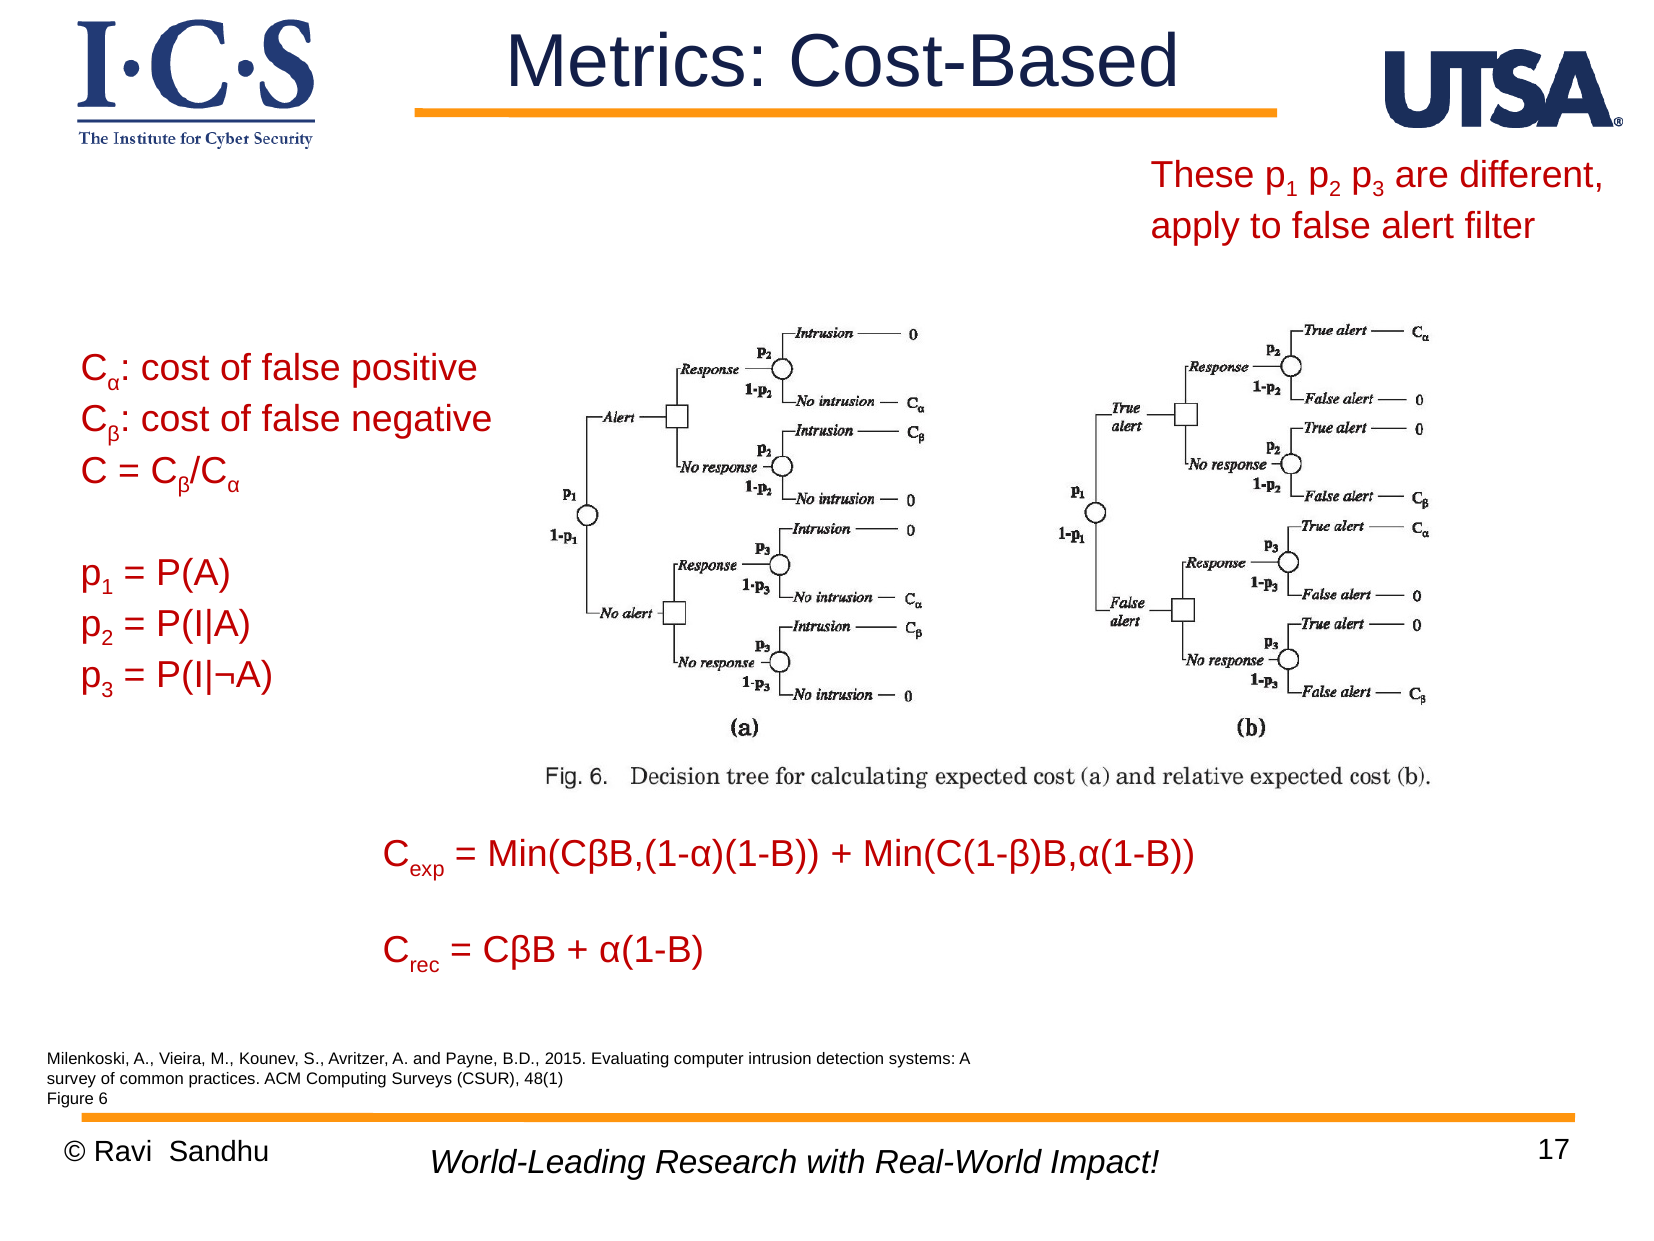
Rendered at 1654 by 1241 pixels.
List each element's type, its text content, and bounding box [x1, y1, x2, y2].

picture [531, 299, 1473, 806]
text_box Milenkoski, A., Vieira, M., Kounev, S., Avritzer, A. and Payne, B.D., 2015. Evaluating computer intrusion detection systems: A survey of common practices. ACM Computing Surveys (CSUR), 48(1) Figure 6 [32, 1040, 988, 1116]
text_box These p1 p2 p3 are different, apply to false alert filter [1135, 142, 1638, 253]
text_box Metrics: Cost-Based [360, 0, 1326, 113]
text_box Cα: cost of false positive Cβ: cost of false negative C = Cβ/Cα p1 = P(A) p2 = P(I|A) p3 = P(I|¬A) [65, 335, 508, 754]
text_box Cexp = Min(CβB,(1-α)(1-B)) + Min(C(1-β)B,α(1-B)) Crec = CβB + α(1-B) [367, 821, 1211, 984]
picture [73, 0, 317, 151]
picture [1385, 49, 1623, 128]
text_box World-Leading Research with Real-World Impact! [414, 1132, 1176, 1188]
text_box © Ravi Sandhu [64, 1132, 450, 1218]
text_box 17 [1185, 1129, 1571, 1215]
